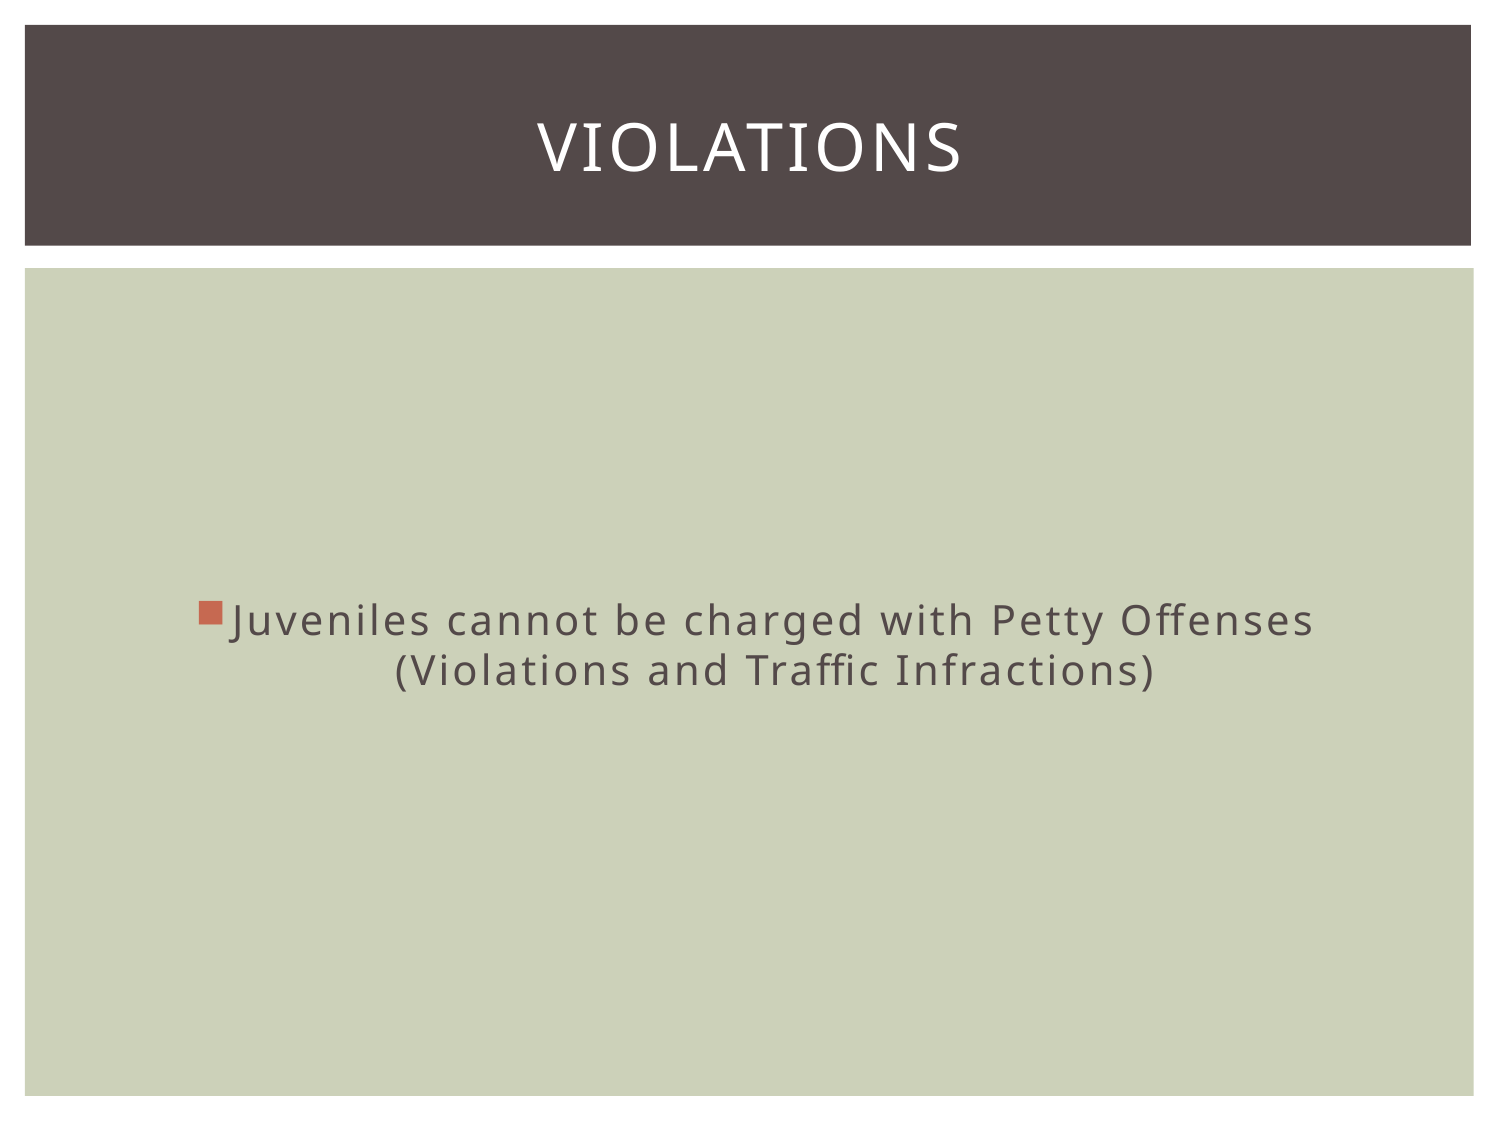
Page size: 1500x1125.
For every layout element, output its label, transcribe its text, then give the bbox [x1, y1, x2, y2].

list Juveniles cannot be charged with Petty Offenses (Violations and Traffic Infractions) [62, 281, 1442, 1005]
title Violations [62, 58, 1438, 232]
